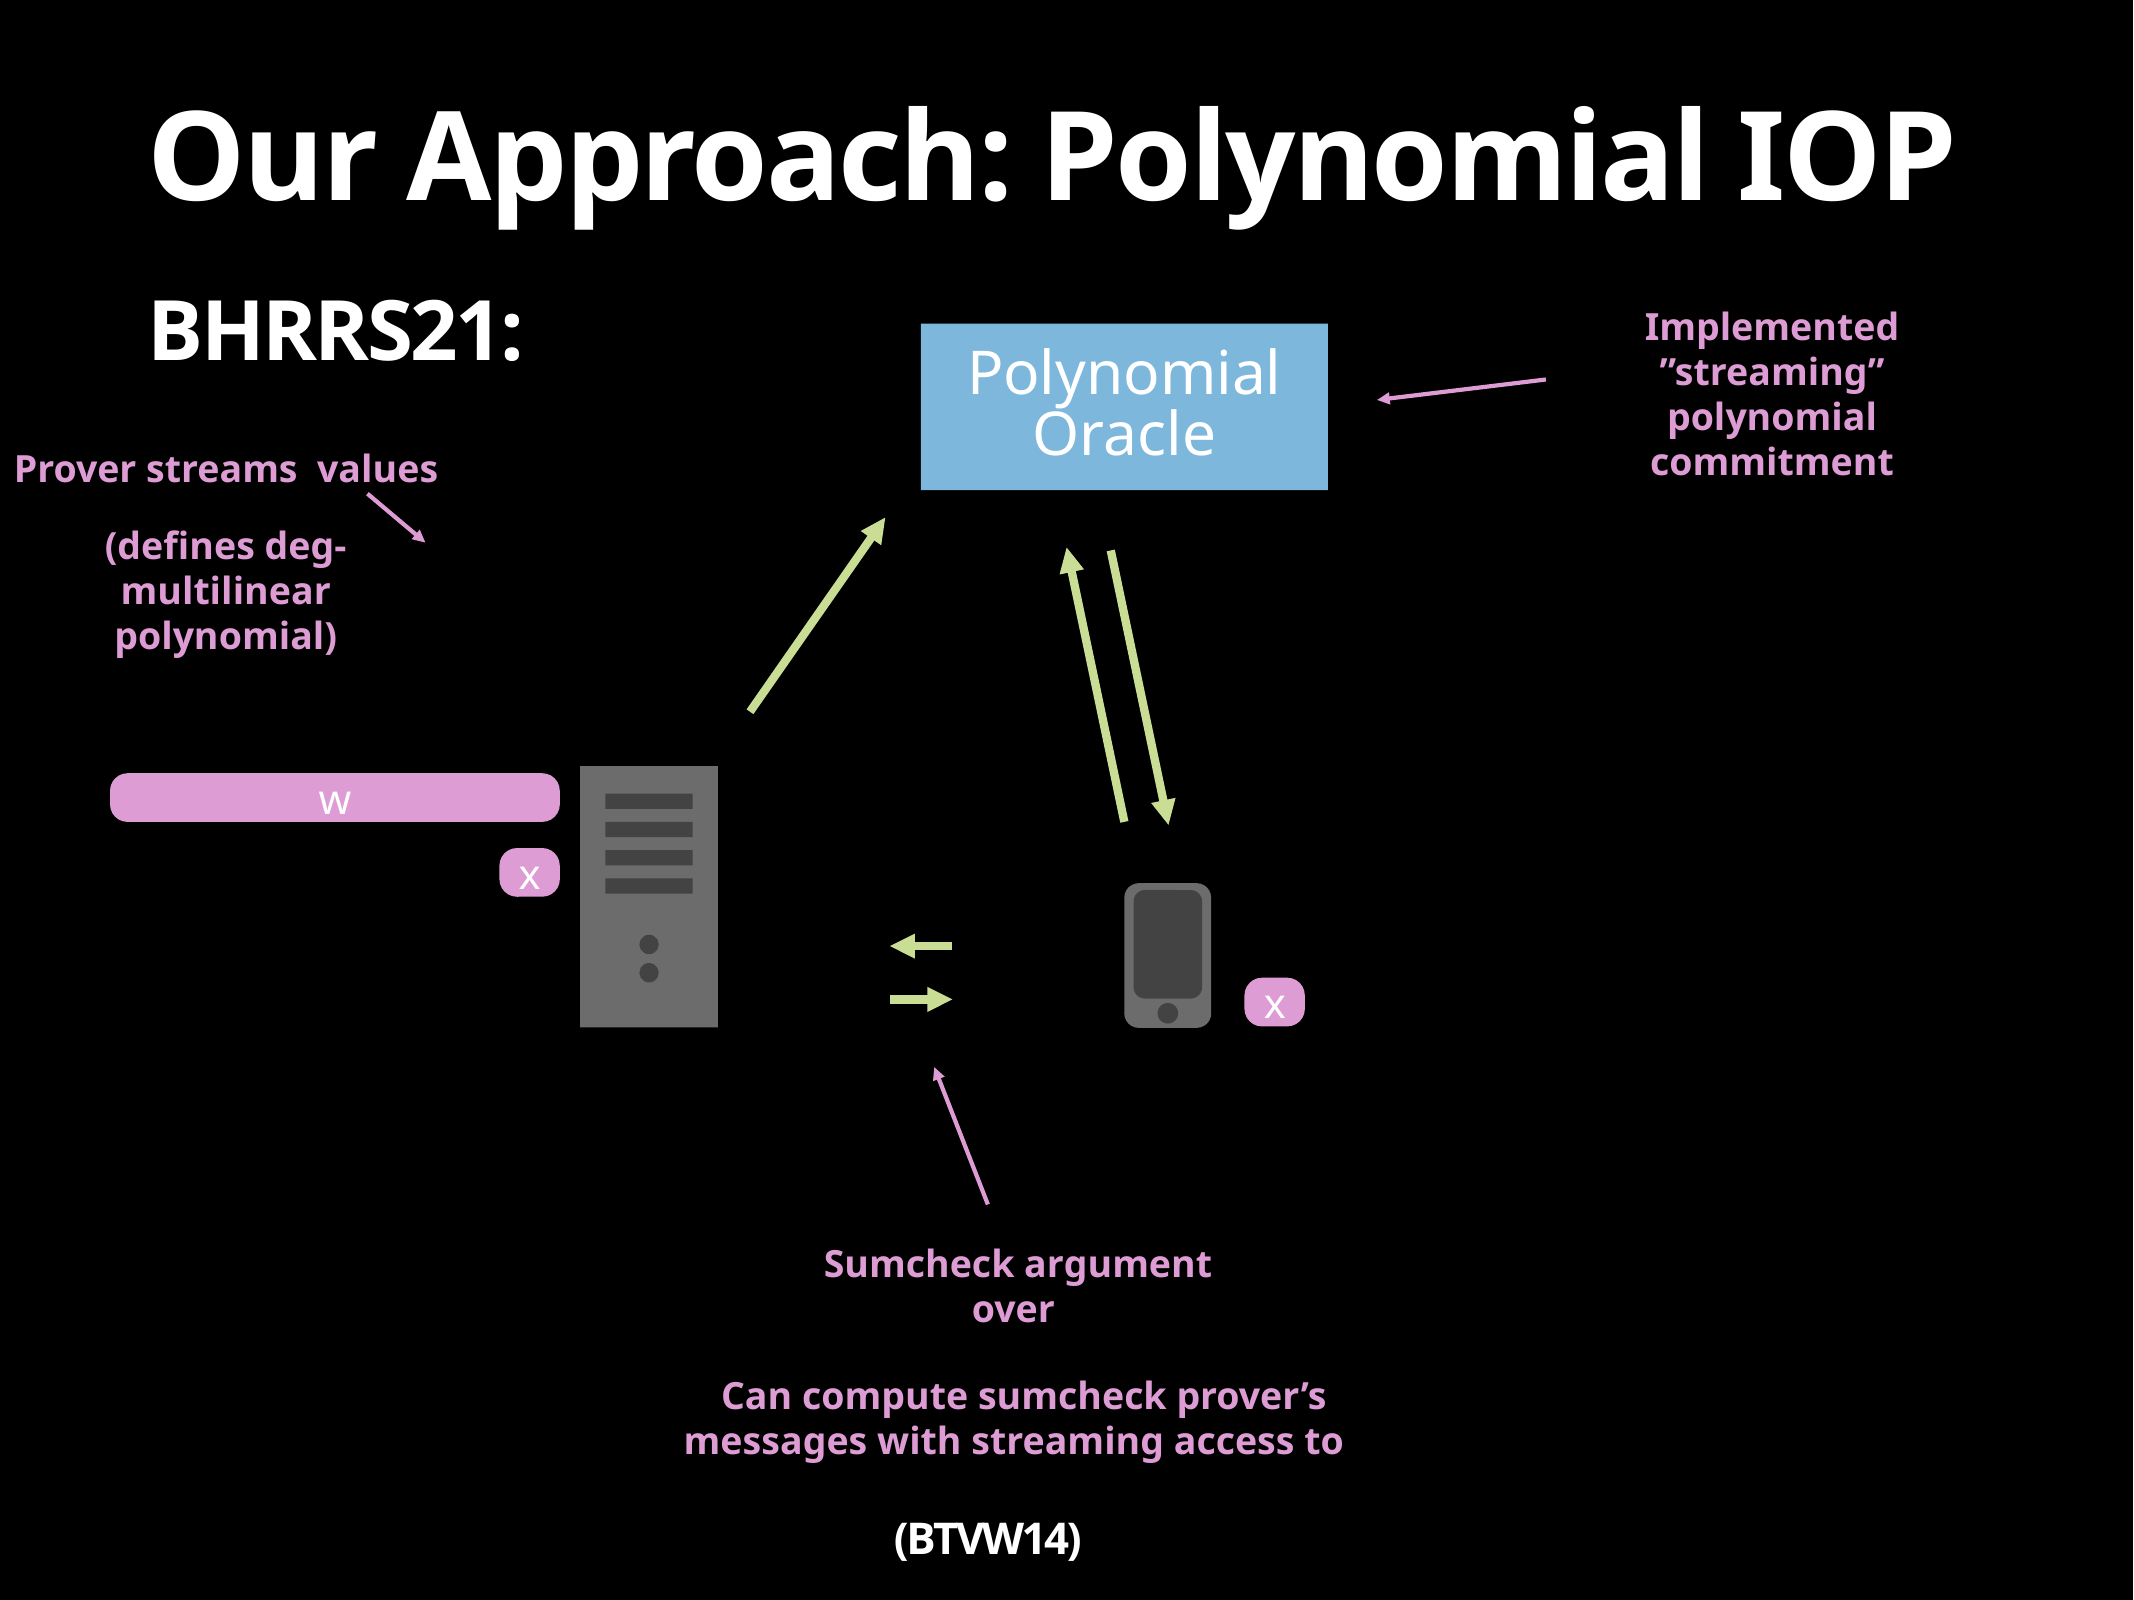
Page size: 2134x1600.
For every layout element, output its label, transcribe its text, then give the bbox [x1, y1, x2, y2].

text_box w [110, 773, 560, 822]
text_box x [1244, 1000, 1305, 1027]
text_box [0, 412, 886, 712]
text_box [889, 547, 1329, 1000]
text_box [791, 1066, 1245, 1340]
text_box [1377, 316, 1999, 470]
text_box Polynomial Oracle [920, 323, 1328, 491]
text_box BHRRS21: [139, 288, 640, 412]
text_box (BTVW14) [831, 1512, 1145, 1600]
text_box Our Approach: Polynomial IOP [139, 97, 2044, 264]
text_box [579, 765, 719, 1028]
text_box x [499, 848, 560, 897]
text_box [1124, 1000, 1212, 1029]
